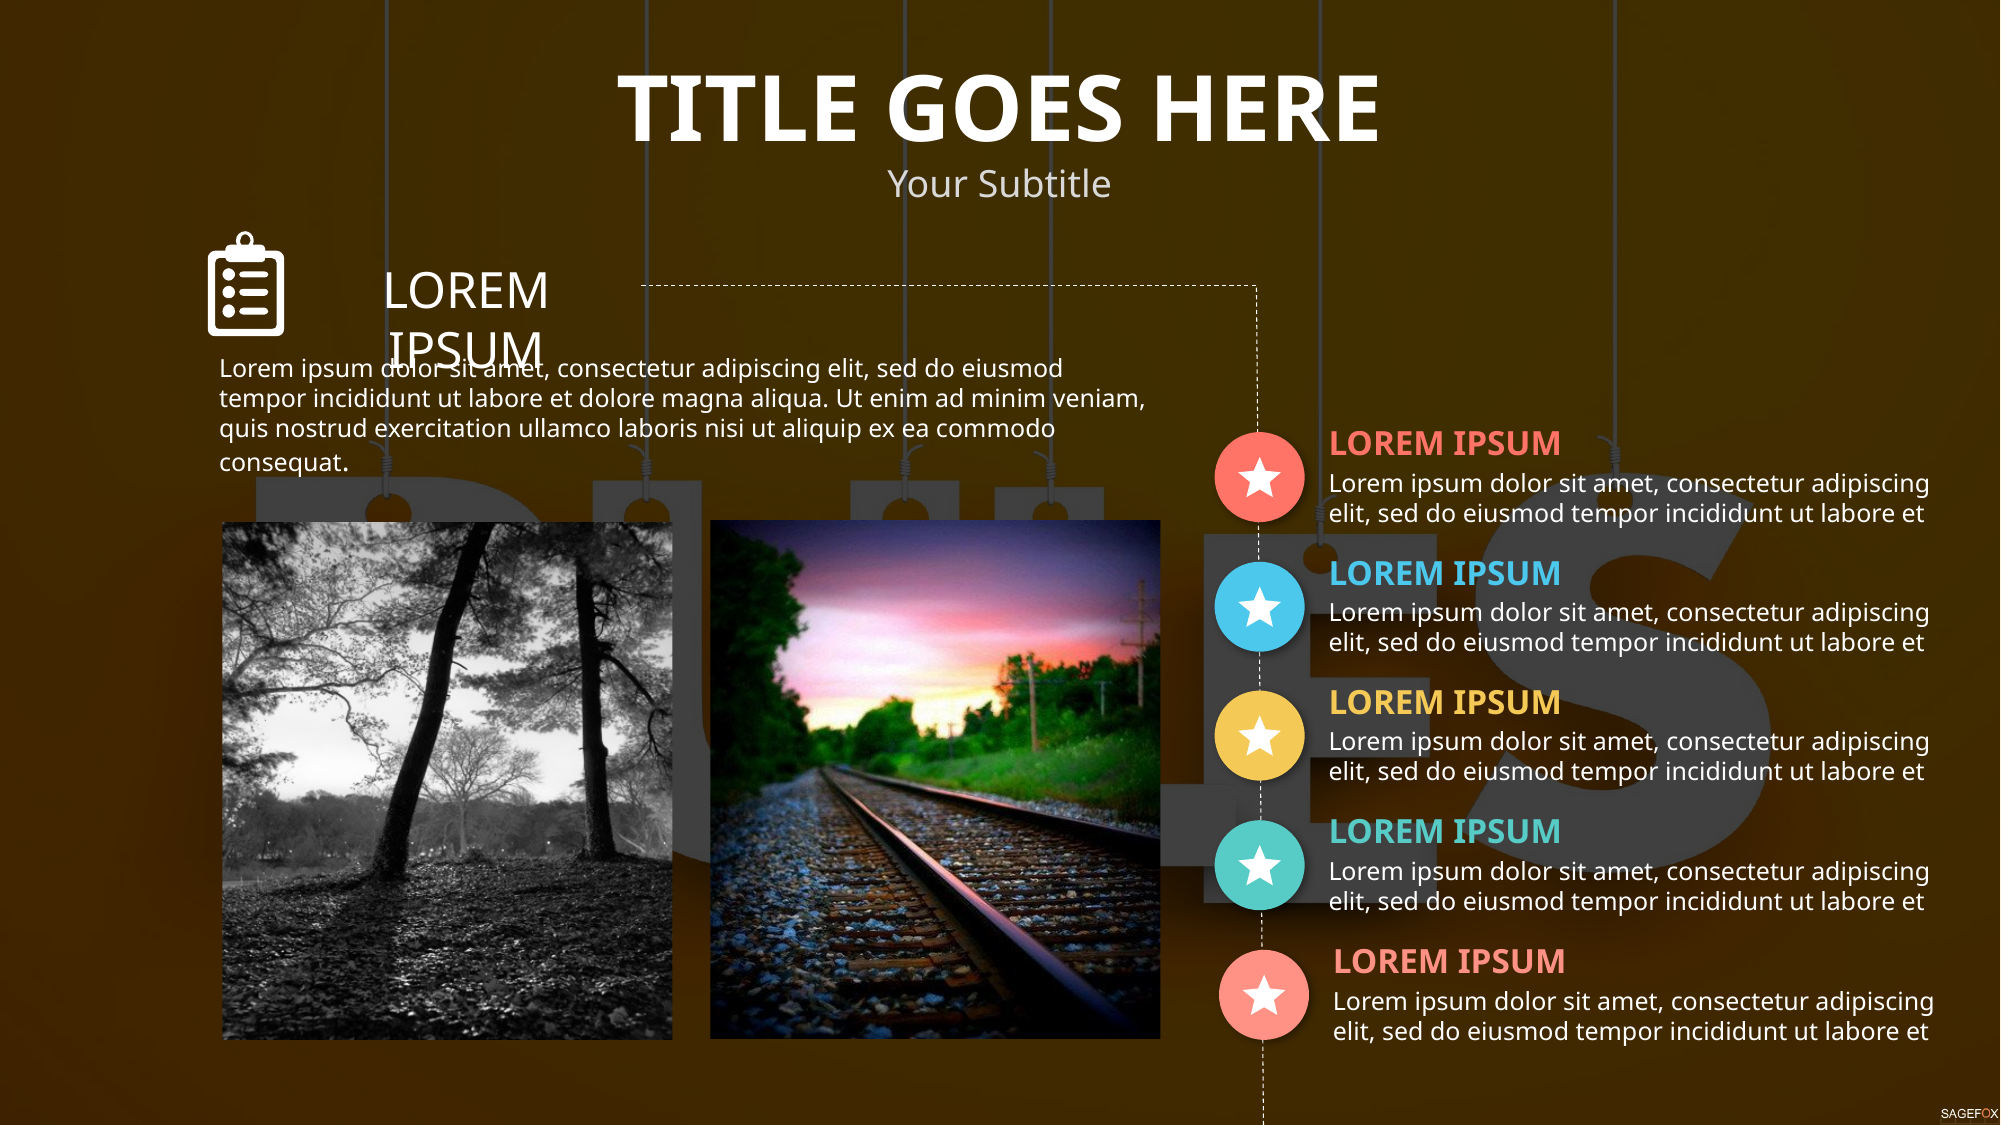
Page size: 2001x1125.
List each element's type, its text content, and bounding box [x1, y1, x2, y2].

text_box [1214, 690, 1305, 781]
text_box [207, 231, 285, 337]
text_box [1256, 911, 1264, 949]
text_box LOREM IPSUM Lorem ipsum dolor sit amet, consectetur adipiscing elit, sed do eiusmod tempor incididunt ut labore et [1322, 935, 1958, 1050]
text_box Lorem ipsum dolor sit amet, consectetur adipiscing elit, sed do eiusmod tempor incididunt ut labore et dolore magna aliqua. Ut enim ad minim veniam, quis nostrud exercitation ullamco laboris nisi ut aliquip ex ea commodo consequat. [204, 344, 1168, 485]
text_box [1214, 432, 1305, 523]
text_box LOREM IPSUM Lorem ipsum dolor sit amet, consectetur adipiscing elit, sed do eiusmod tempor incididunt ut labore et [1318, 675, 1953, 791]
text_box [1214, 820, 1305, 911]
picture [0, 0, 2001, 1125]
text_box LOREM IPSUM Lorem ipsum dolor sit amet, consectetur adipiscing elit, sed do eiusmod tempor incididunt ut labore et [1318, 805, 1953, 921]
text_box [1256, 287, 1264, 432]
text_box LOREM IPSUM Lorem ipsum dolor sit amet, consectetur adipiscing elit, sed do eiusmod tempor incididunt ut labore et [1318, 546, 1953, 662]
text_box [1256, 781, 1264, 820]
text_box [221, 521, 673, 1041]
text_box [1256, 1040, 1264, 1125]
text_box TITLE GOES HERE Your Subtitle [548, 42, 1452, 212]
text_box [1256, 652, 1264, 690]
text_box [1214, 561, 1305, 652]
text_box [1256, 523, 1264, 561]
text_box [709, 520, 1161, 1039]
text_box LOREM IPSUM [292, 250, 642, 344]
text_box LOREM IPSUM Lorem ipsum dolor sit amet, consectetur adipiscing elit, sed do eiusmod tempor incididunt ut labore et [1318, 417, 1953, 533]
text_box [1218, 949, 1309, 1040]
